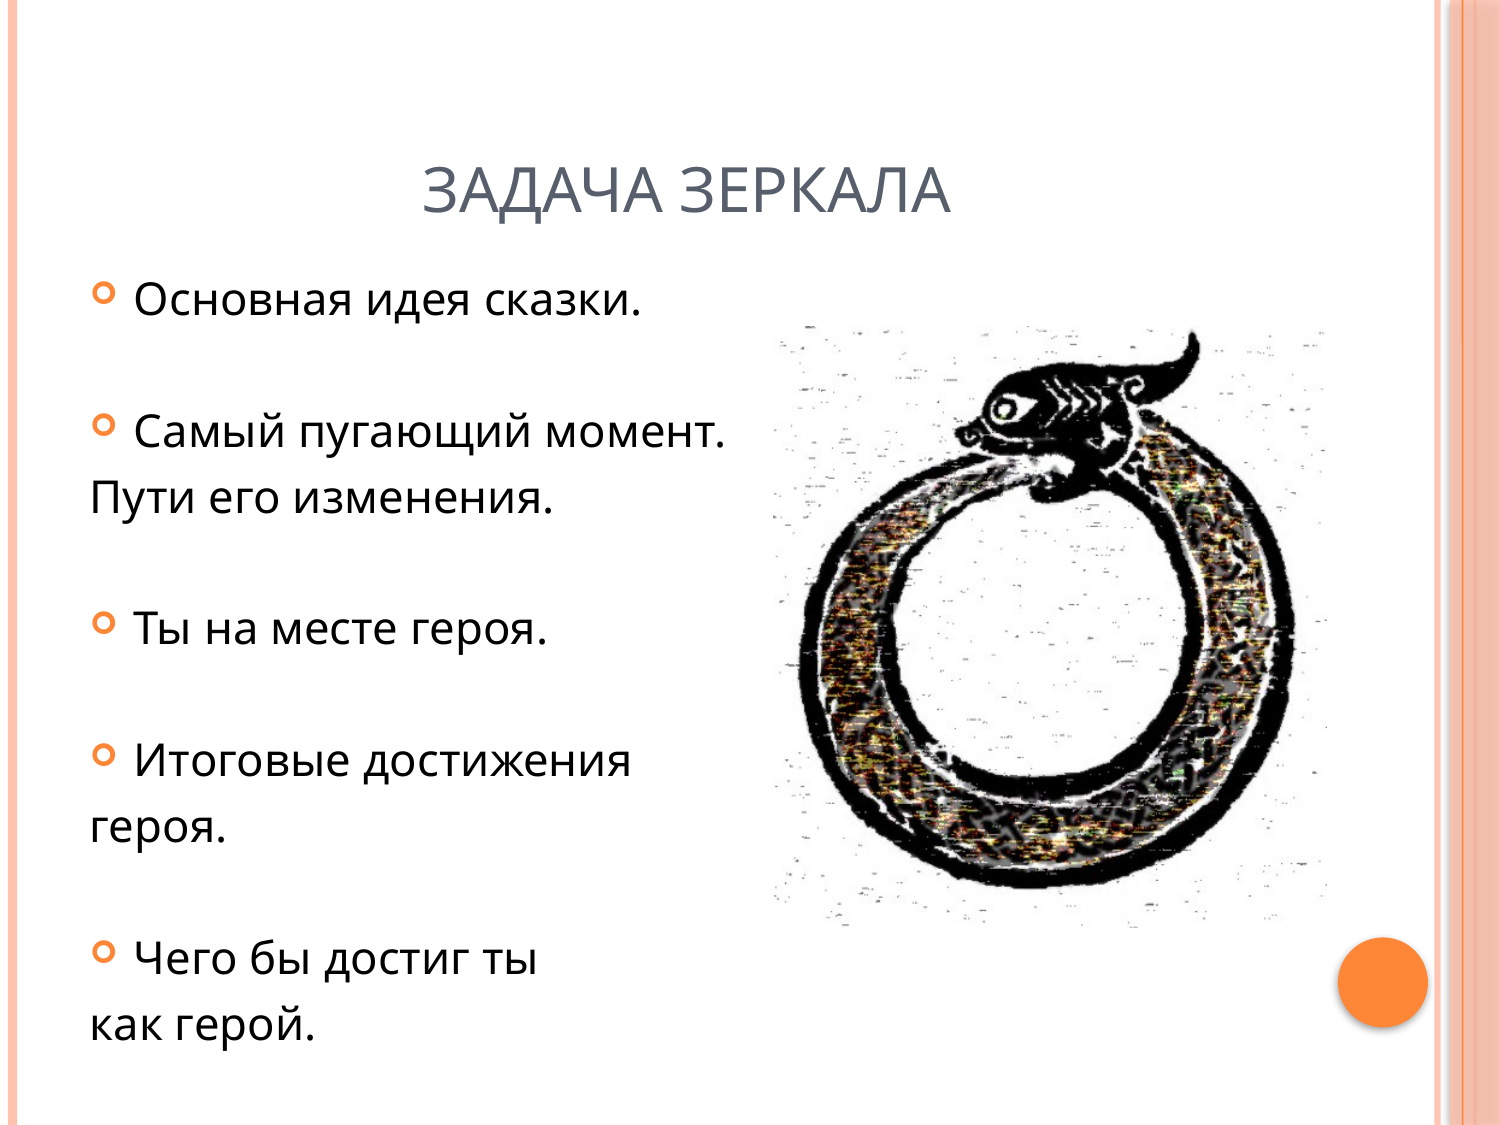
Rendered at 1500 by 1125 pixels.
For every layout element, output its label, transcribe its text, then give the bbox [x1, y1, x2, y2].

title Задача зеркала [75, 45, 1300, 233]
list Основная идея сказки. Самый пугающий момент. Пути его изменения. Ты на месте героя. Итоговые достижения героя. Чего бы достиг ты как герой. [75, 262, 1300, 1062]
picture [773, 325, 1328, 929]
